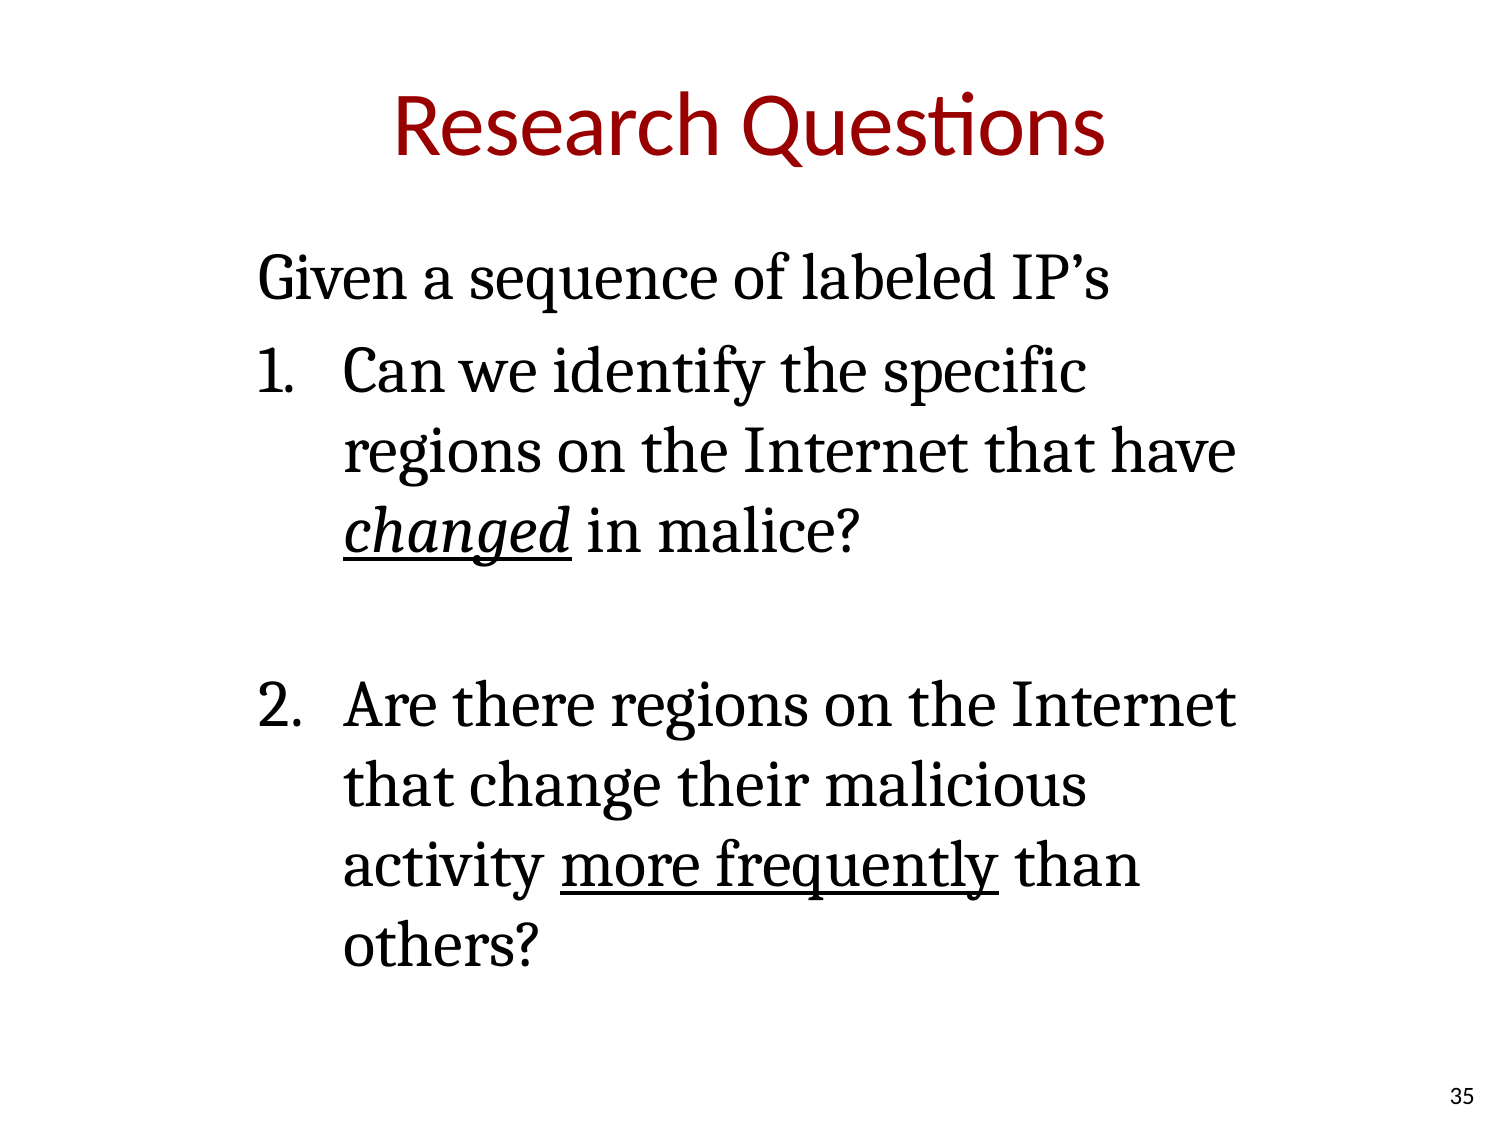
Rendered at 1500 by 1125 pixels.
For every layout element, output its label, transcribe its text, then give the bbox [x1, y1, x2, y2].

slide_number 35 [1125, 1065, 1475, 1125]
list Given a sequence of labeled IP’s Can we identify the specific regions on the Internet that have changed in malice? Are there regions on the Internet that change their malicious activity more frequently than others? [243, 224, 1257, 1005]
title Research Questions [281, 24, 1219, 213]
